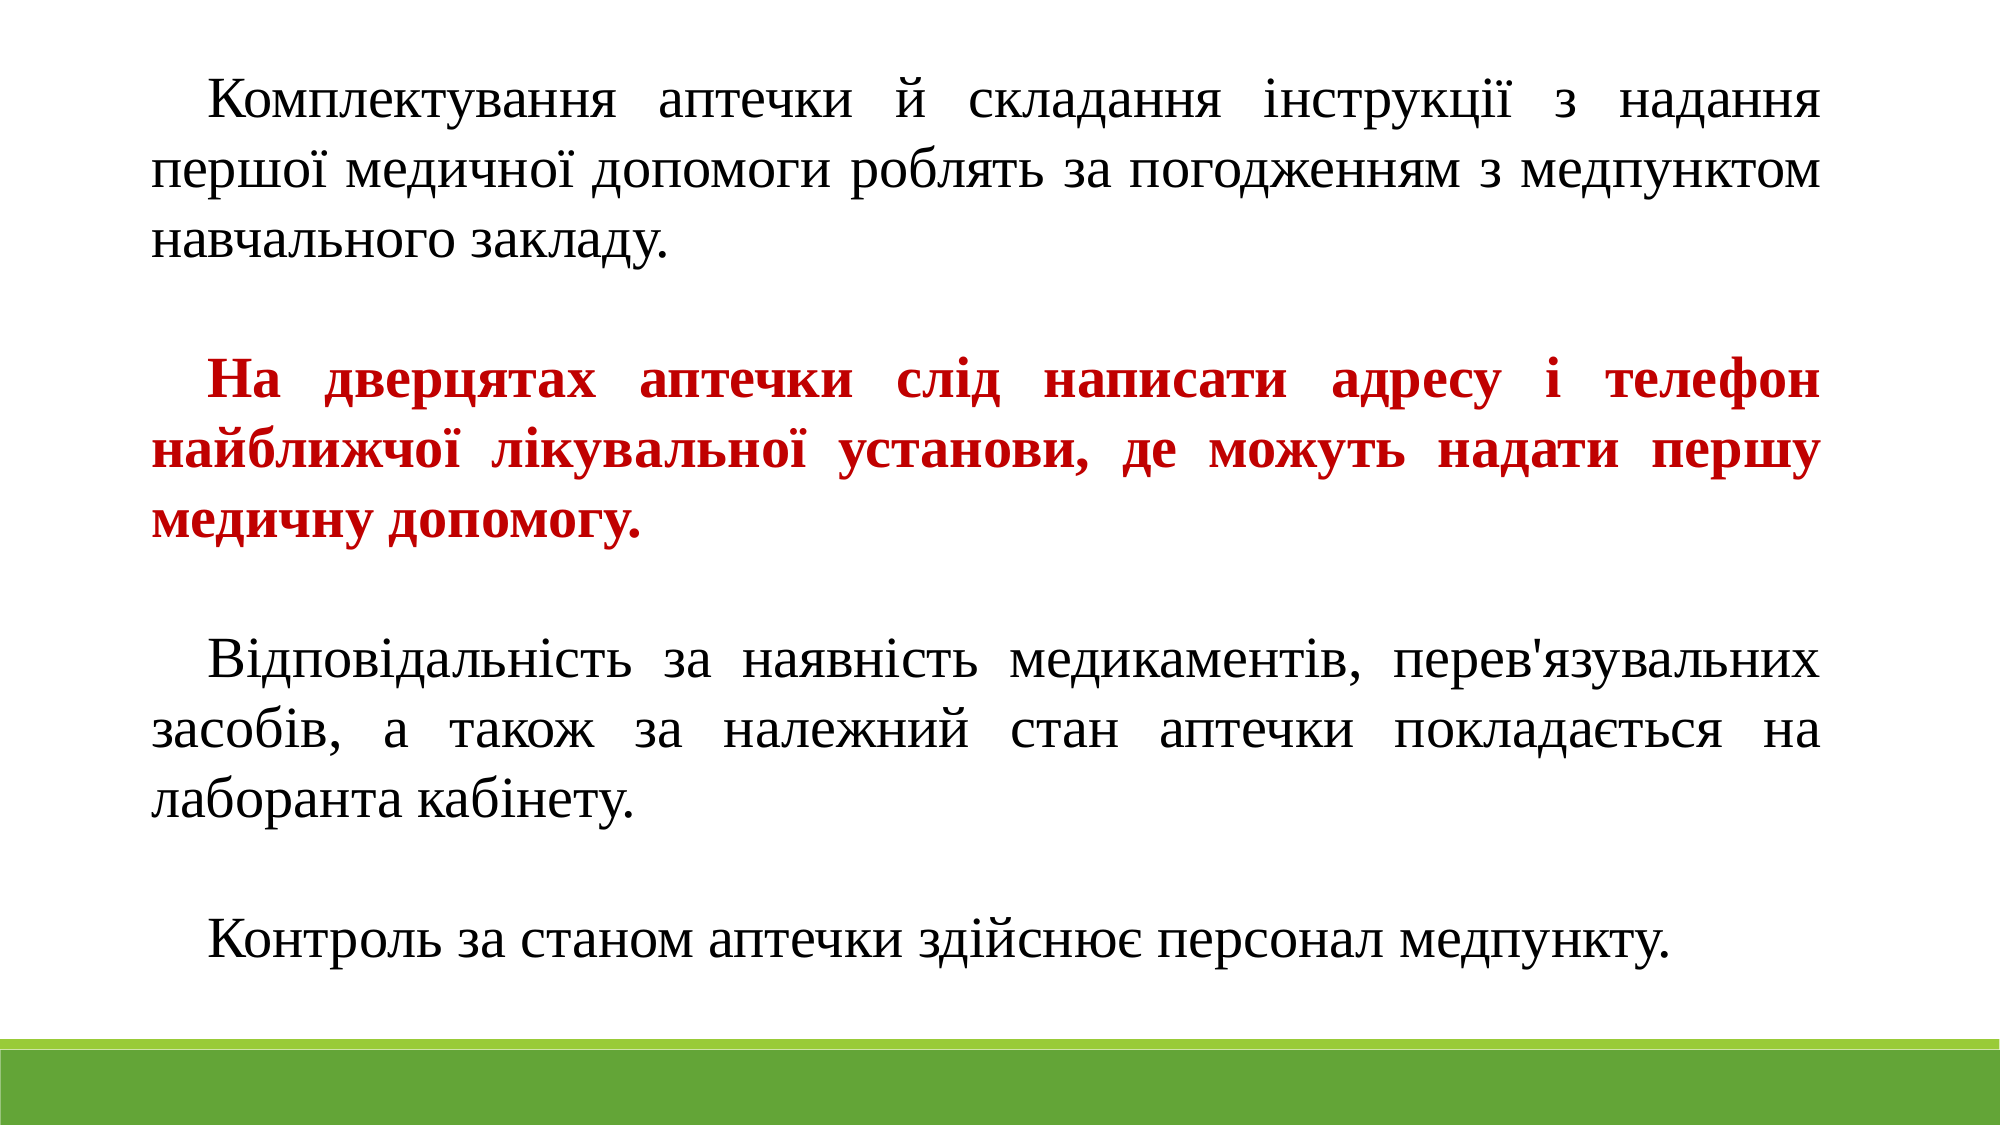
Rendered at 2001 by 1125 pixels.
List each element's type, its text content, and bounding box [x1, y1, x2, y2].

text_box Комплектування аптечки й складання інструкції з надання першої ме­дичної допомоги роблять за погодженням з медпунктом навчального закладу. На дверцятах аптечки слід написати адресу і телефон найближчої ліку­вальної установи, де можуть надати першу медичну допомогу. Відповідальність за наявність медикаментів, перев'язувальних засобів, а також за належний стан аптечки покладається на лаборанта кабінету. Контроль за станом аптечки здійснює персонал медпункту. [136, 51, 1837, 977]
